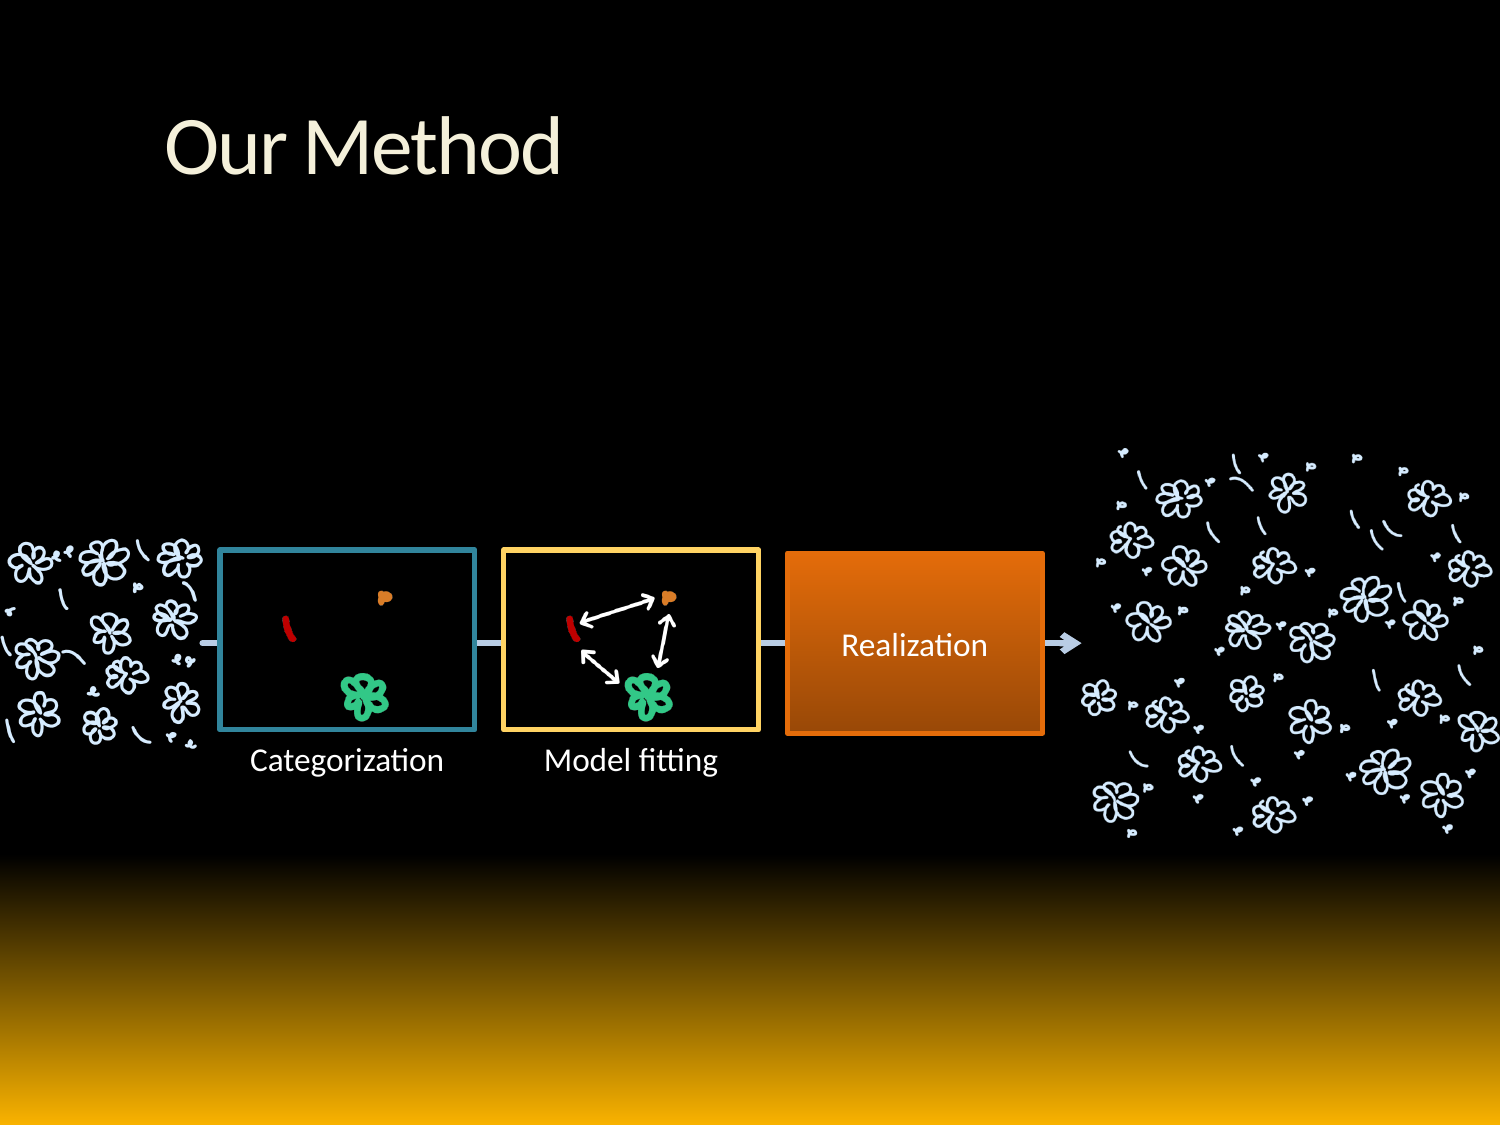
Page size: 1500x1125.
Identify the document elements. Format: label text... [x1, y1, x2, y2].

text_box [503, 549, 760, 787]
title Our Method [150, 83, 1425, 234]
picture [0, 537, 204, 749]
picture [1081, 448, 1500, 838]
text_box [219, 549, 476, 788]
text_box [786, 552, 1043, 734]
